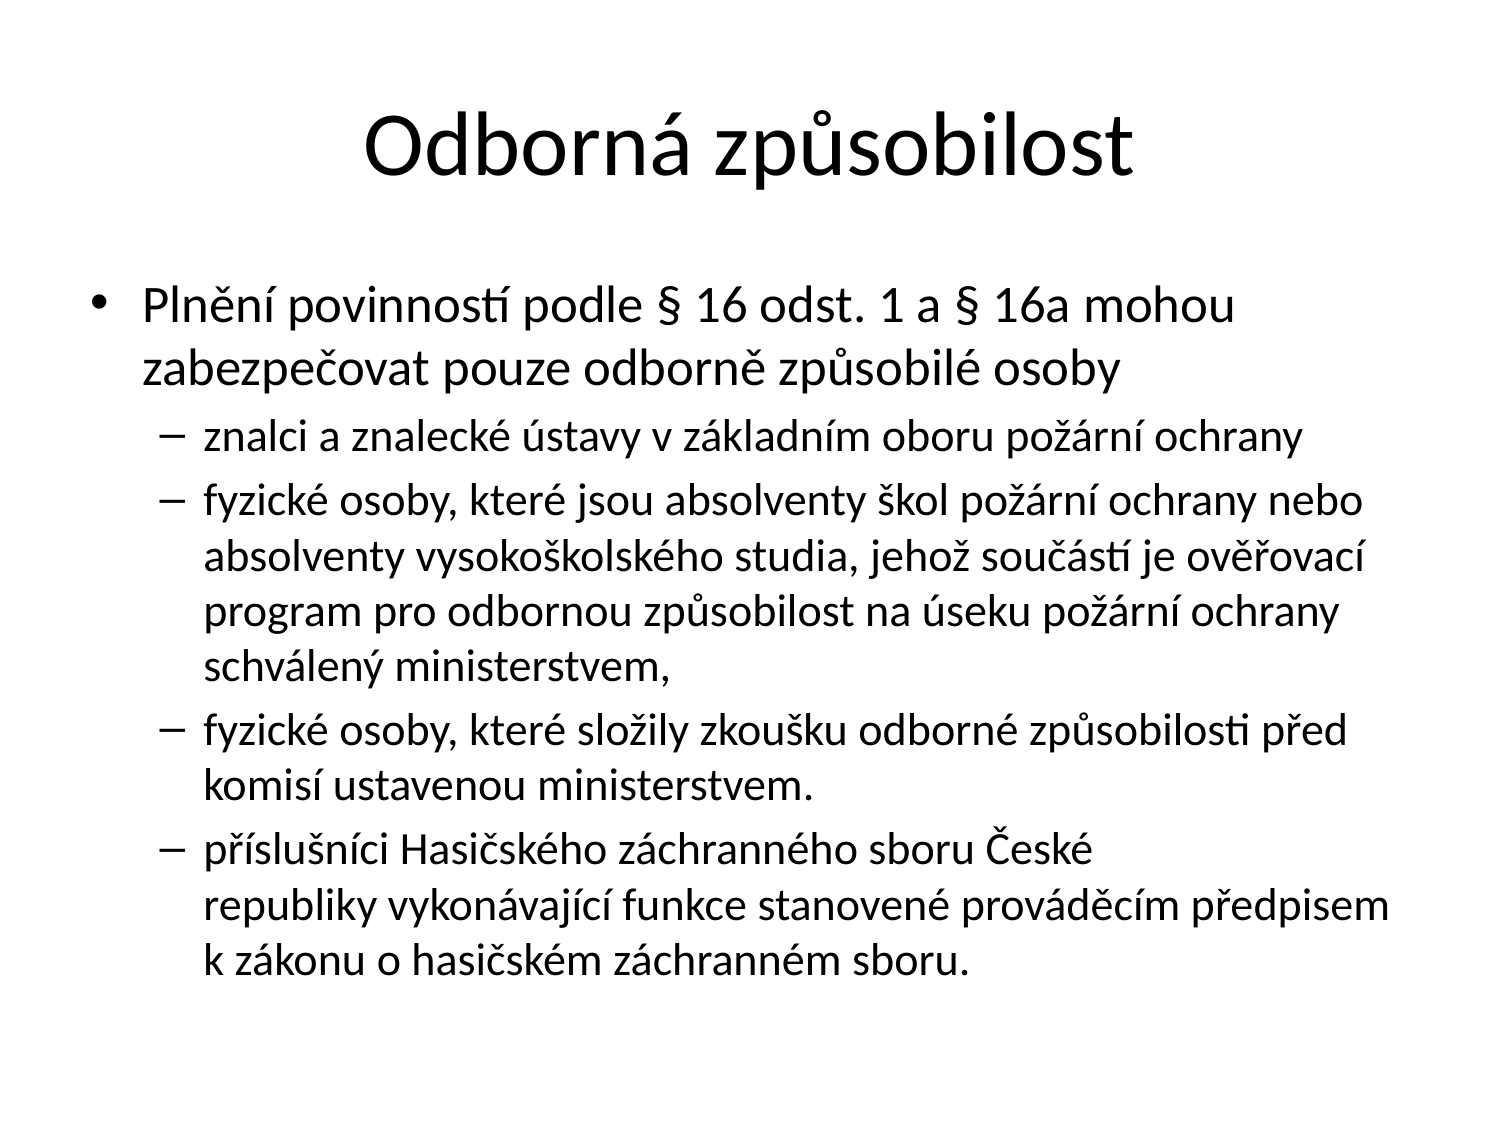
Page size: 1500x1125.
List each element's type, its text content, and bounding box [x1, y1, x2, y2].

title Odborná způsobilost [75, 45, 1425, 233]
list Plnění povinností podle § 16 odst. 1 a § 16a mohou zabezpečovat pouze odborně způsobilé osoby znalci a znalecké ústavy v základním oboru požární ochrany fyzické osoby, které jsou absolventy škol požární ochrany nebo absolventy vysokoškolského studia, jehož součástí je ověřovací program pro odbornou způsobilost na úseku požární ochrany schválený ministerstvem, fyzické osoby, které složily zkoušku odborné způsobilosti před komisí ustavenou ministerstvem. příslušníci Hasičského záchranného sboru České republiky vykonávající funkce stanovené prováděcím předpisem k zákonu o hasičském záchranném sboru. [75, 262, 1425, 1005]
